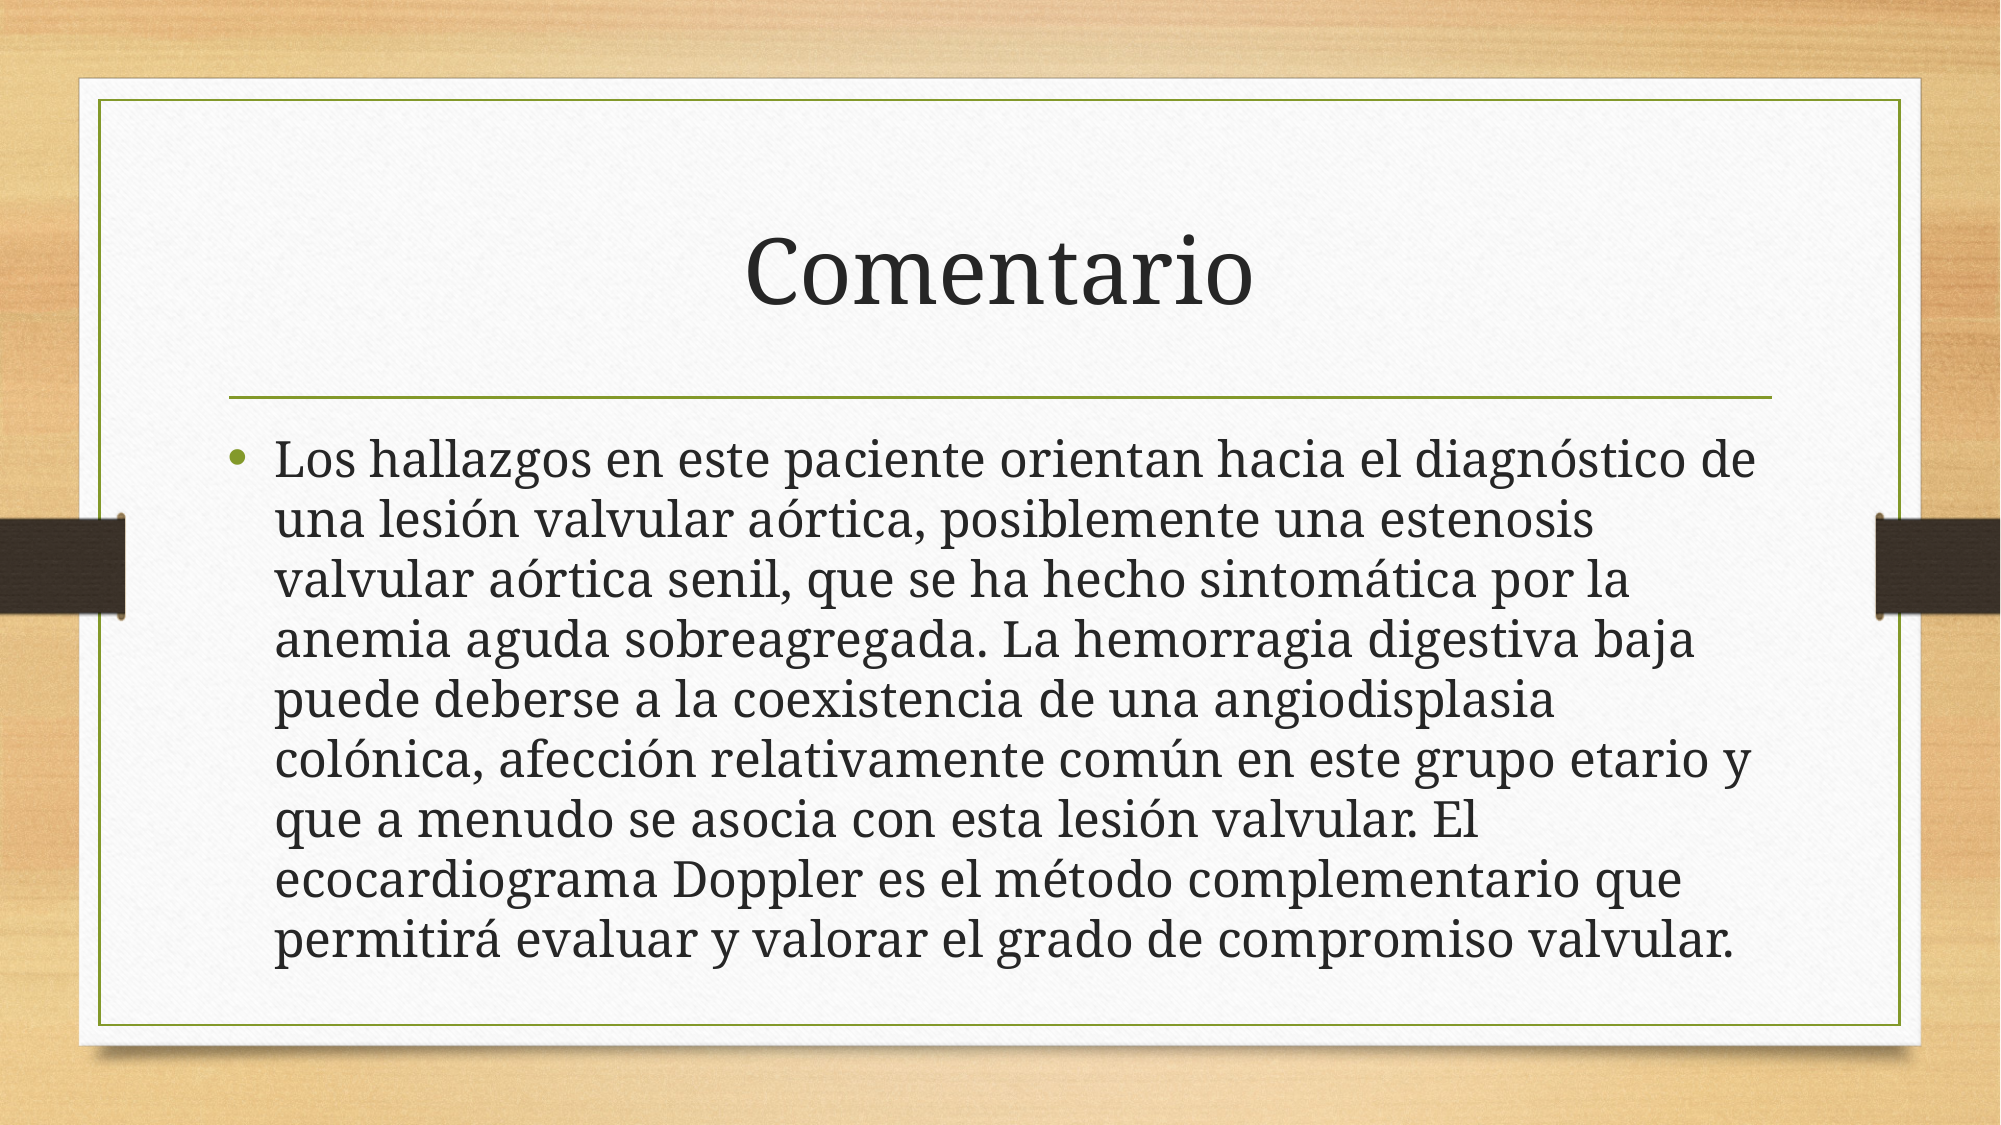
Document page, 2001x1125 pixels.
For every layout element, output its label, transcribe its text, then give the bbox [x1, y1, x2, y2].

title Comentario [212, 161, 1788, 375]
list Los hallazgos en este paciente orientan hacia el diagnóstico de una lesión valvular aórtica, posiblemente una estenosis valvular aórtica senil, que se ha hecho sintomática por la anemia aguda sobreagregada. La hemorragia digestiva baja puede deberse a la coexistencia de una angiodisplasia colónica, afección relativamente común en este grupo etario y que a menudo se asocia con esta lesión valvular. El ecocardiograma Doppler es el método complementario que permitirá evaluar y valorar el grado de compromiso valvular. [212, 419, 1788, 964]
picture [0, 0, 2001, 1125]
